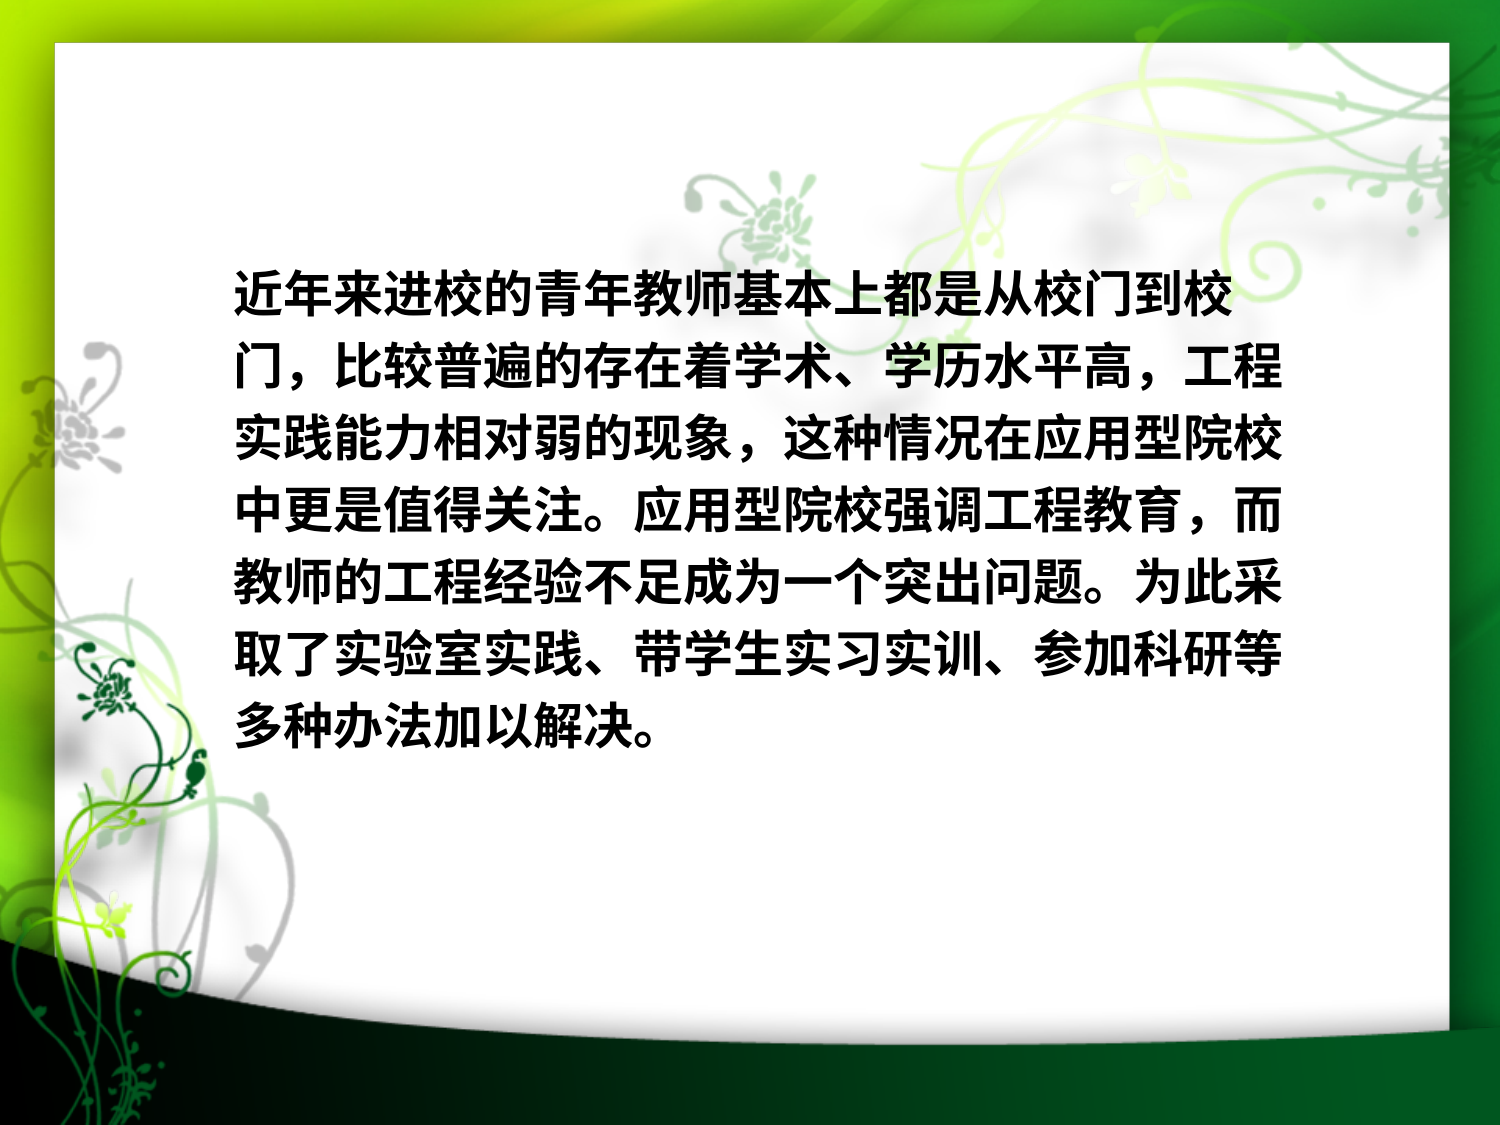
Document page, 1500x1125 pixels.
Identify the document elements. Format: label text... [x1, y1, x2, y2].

text_box 近年来进校的青年教师基本上都是从校门到校门，比较普遍的存在着学术、学历水平高，工程实践能力相对弱的现象，这种情况在应用型院校中更是值得关注。应用型院校强调工程教育，而教师的工程经验不足成为一个突出问题。为此采取了实验室实践、带学生实习实训、参加科研等多种办法加以解决。 [218, 243, 1329, 835]
picture [0, 0, 1500, 1125]
